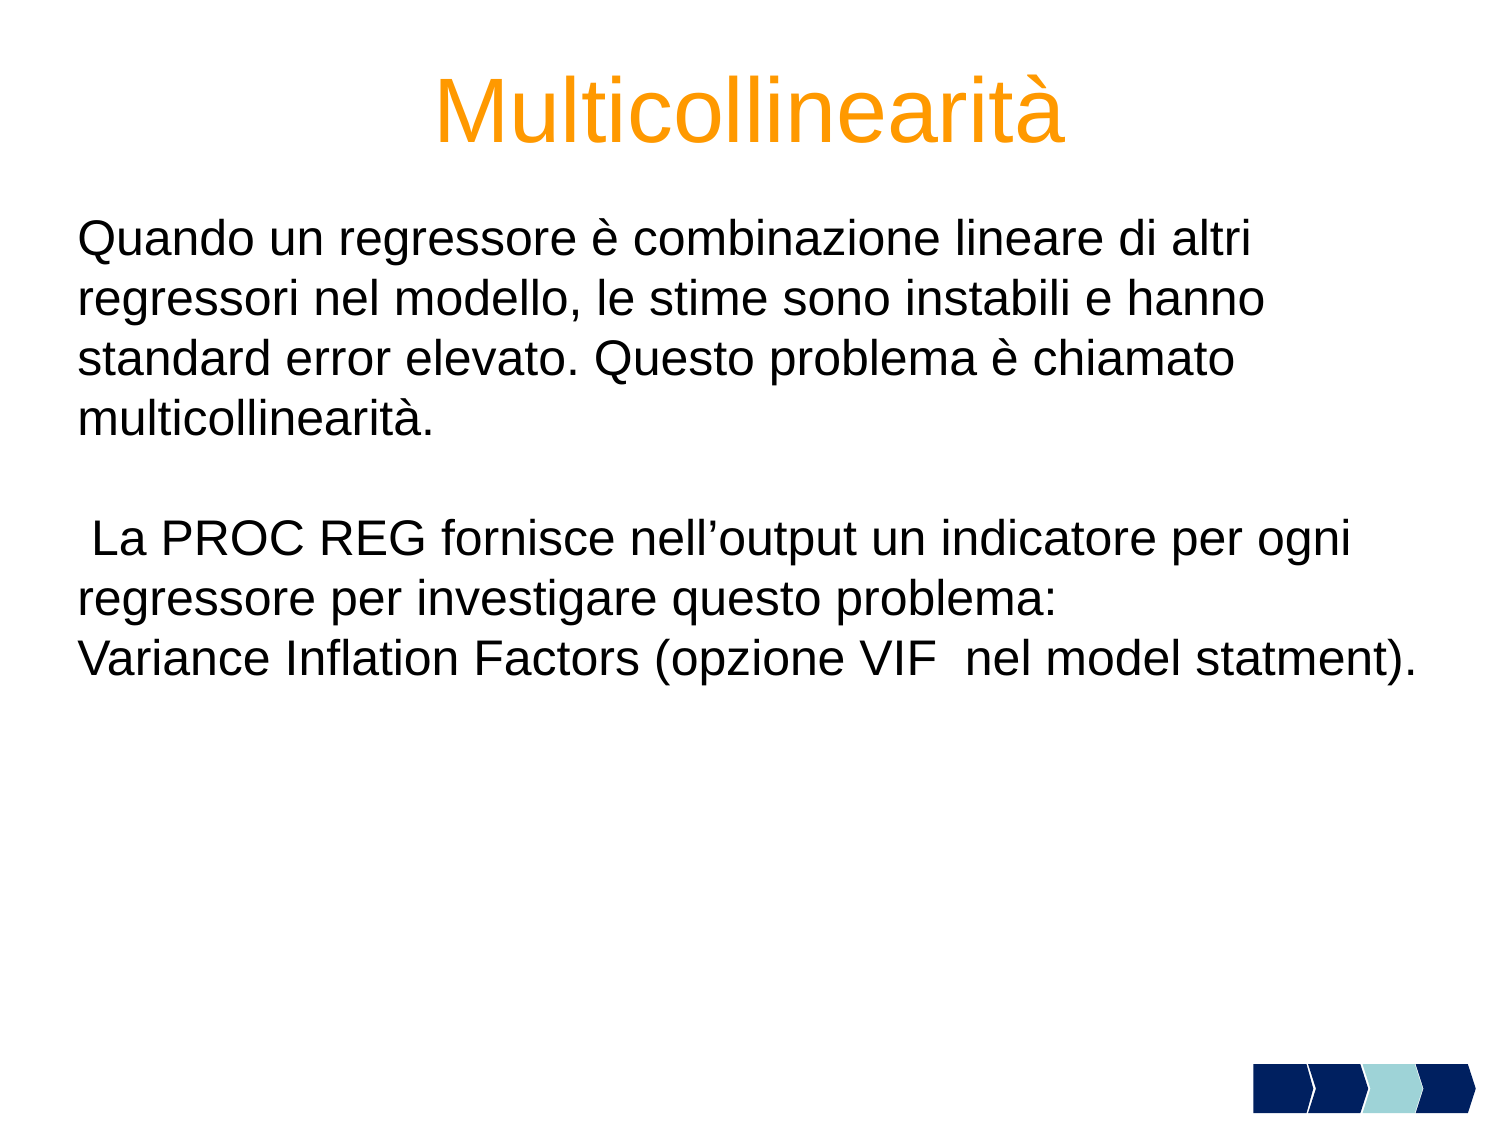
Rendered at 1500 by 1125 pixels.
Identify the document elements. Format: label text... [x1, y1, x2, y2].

text_box [1254, 1064, 1313, 1113]
text_box Quando un regressore è combinazione lineare di altri regressori nel modello, le stime sono instabili e hanno standard error elevato. Questo problema è chiamato multicollinearità. La PROC REG fornisce nell’output un indicatore per ogni regressore per investigare questo problema: Variance Inflation Factors (opzione VIF nel model statment). [62, 198, 1450, 693]
text_box [1309, 1064, 1368, 1113]
text_box [1363, 1064, 1422, 1113]
text_box [1416, 1064, 1475, 1113]
title Multicollinearità [24, 12, 1475, 200]
